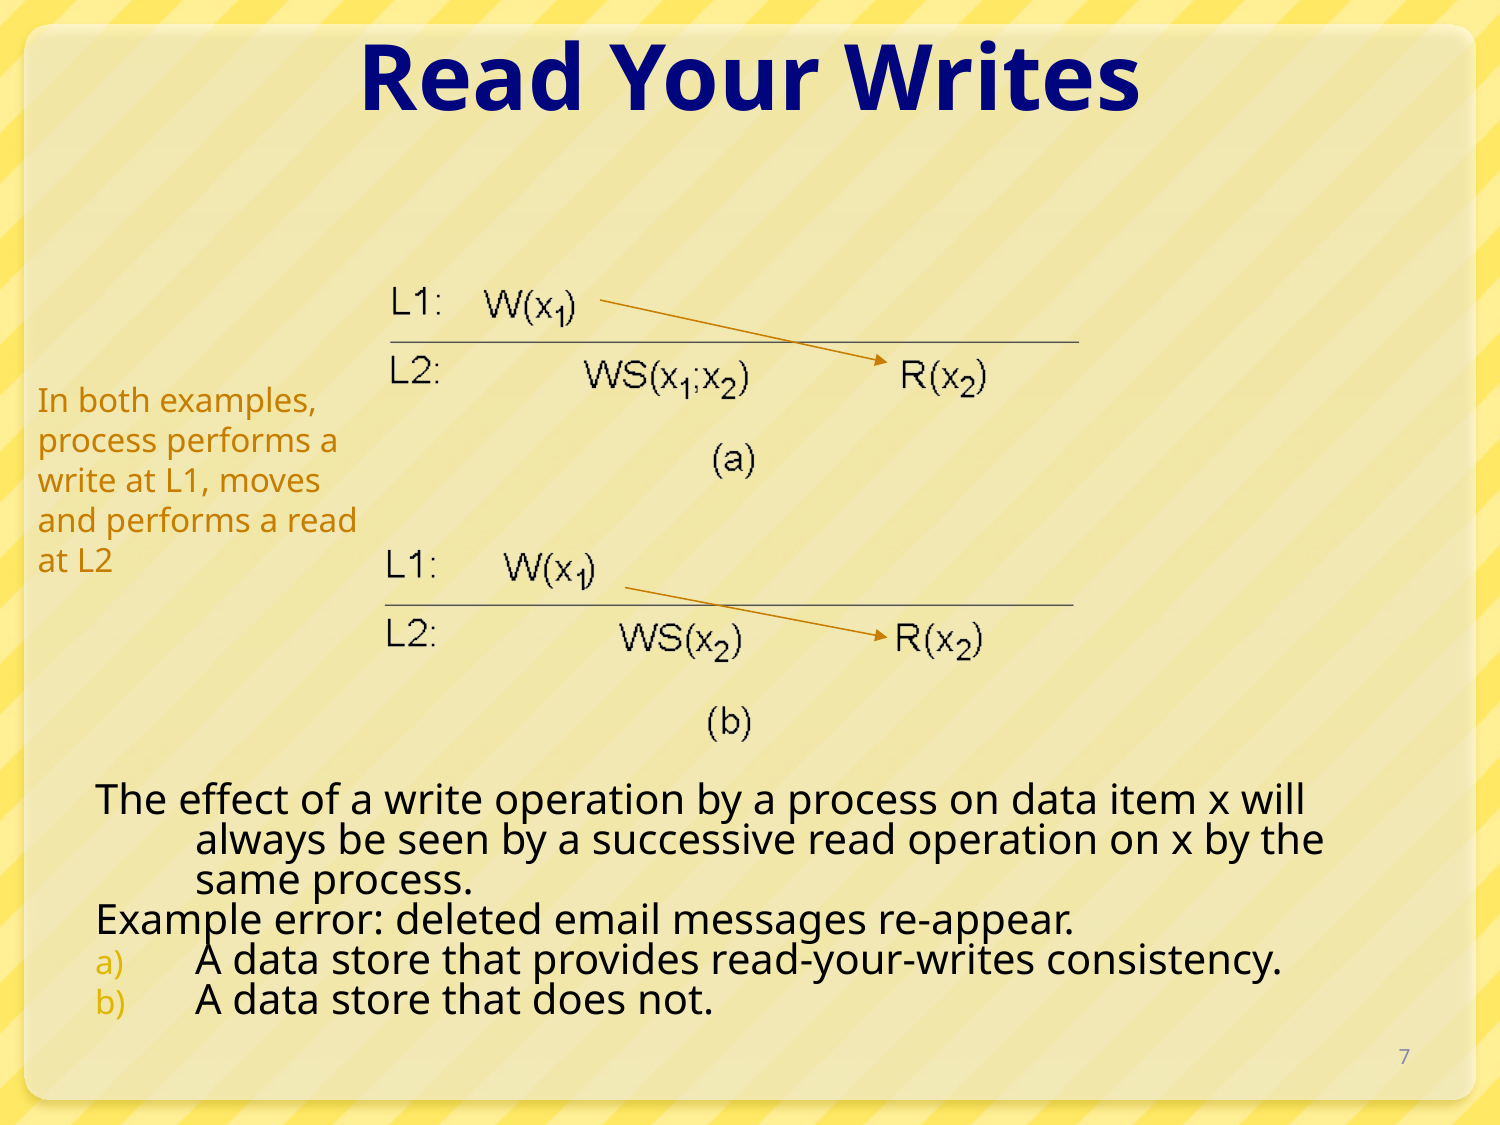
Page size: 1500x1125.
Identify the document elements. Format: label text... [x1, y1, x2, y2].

text_box [0, 0, 1500, 1125]
text_box In both examples, process performs a write at L1, moves and performs a read at L2 [22, 371, 357, 587]
picture [343, 212, 1113, 782]
title Read Your Writes [50, 37, 1450, 213]
slide_number 7 [1074, 1019, 1425, 1080]
list The effect of a write operation by a process on data item x will always be seen by a successive read operation on x by the same process. Example error: deleted email messages re-appear. A data store that provides read-your-writes consistency. A data store that does not. [87, 774, 1432, 1088]
